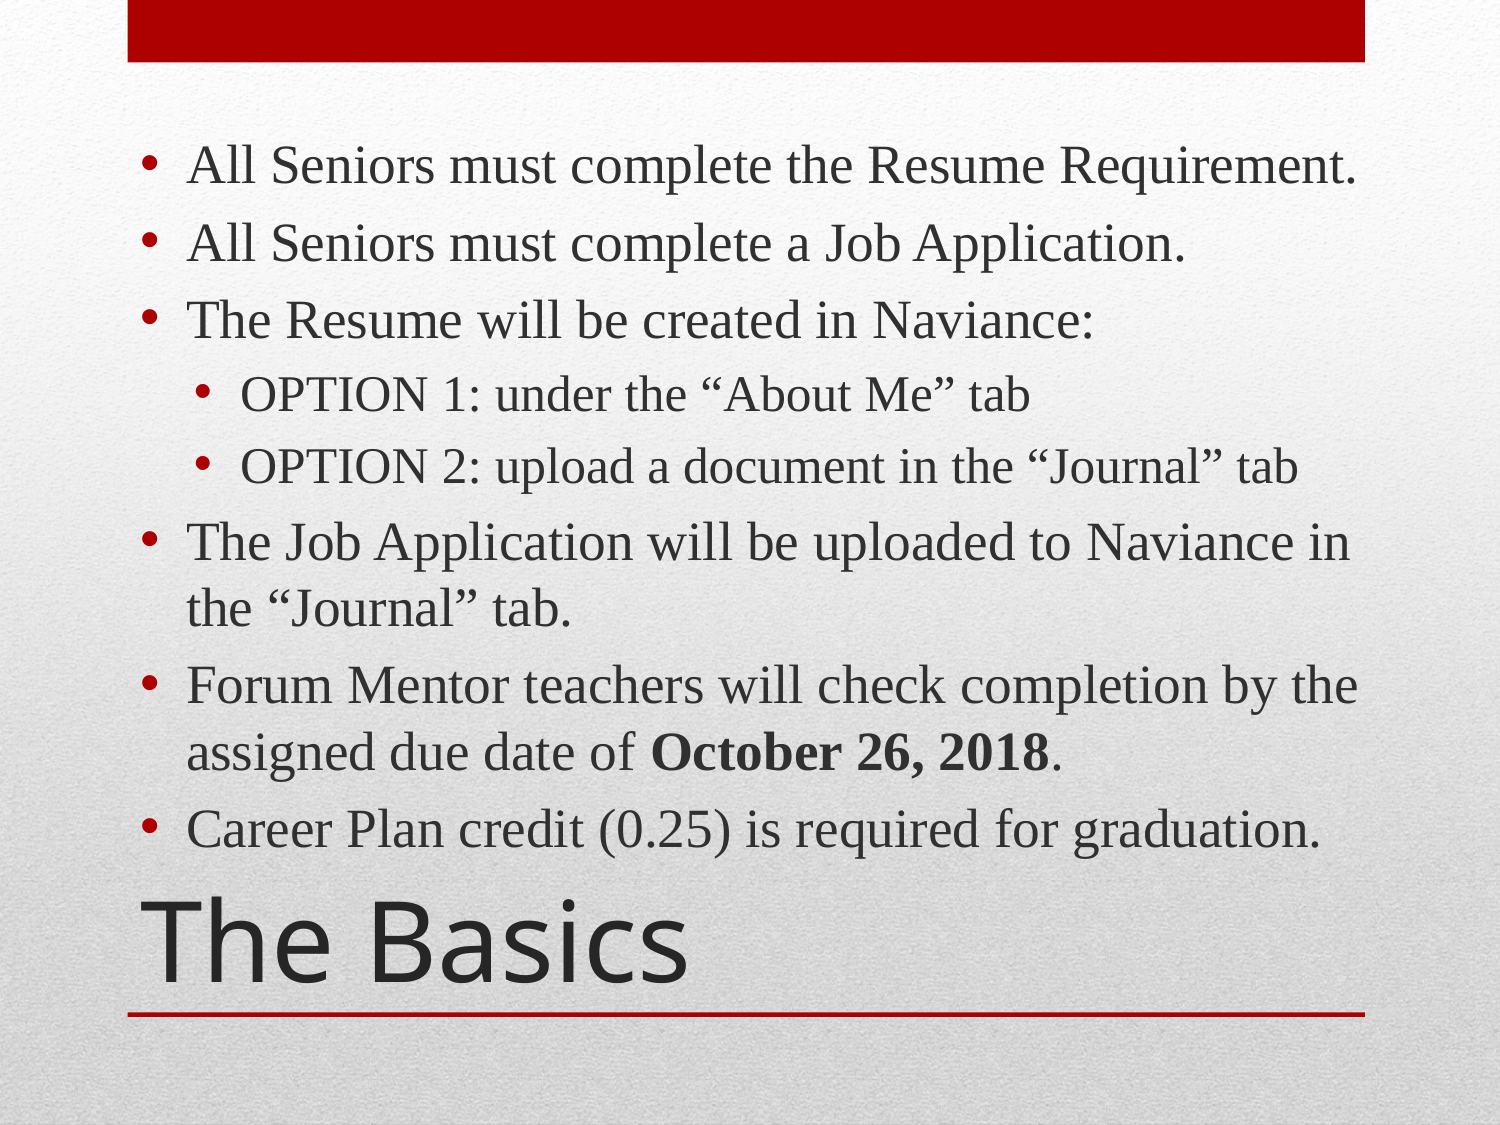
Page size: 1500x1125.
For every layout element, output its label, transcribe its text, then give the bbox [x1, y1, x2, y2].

title The Basics [125, 875, 1238, 1013]
list All Seniors must complete the Resume Requirement. All Seniors must complete a Job Application. The Resume will be created in Naviance: OPTION 1: under the “About Me” tab OPTION 2: upload a document in the “Journal” tab The Job Application will be uploaded to Naviance in the “Journal” tab. Forum Mentor teachers will check completion by the assigned due date of October 26, 2018. Career Plan credit (0.25) is required for graduation. [125, 112, 1388, 875]
